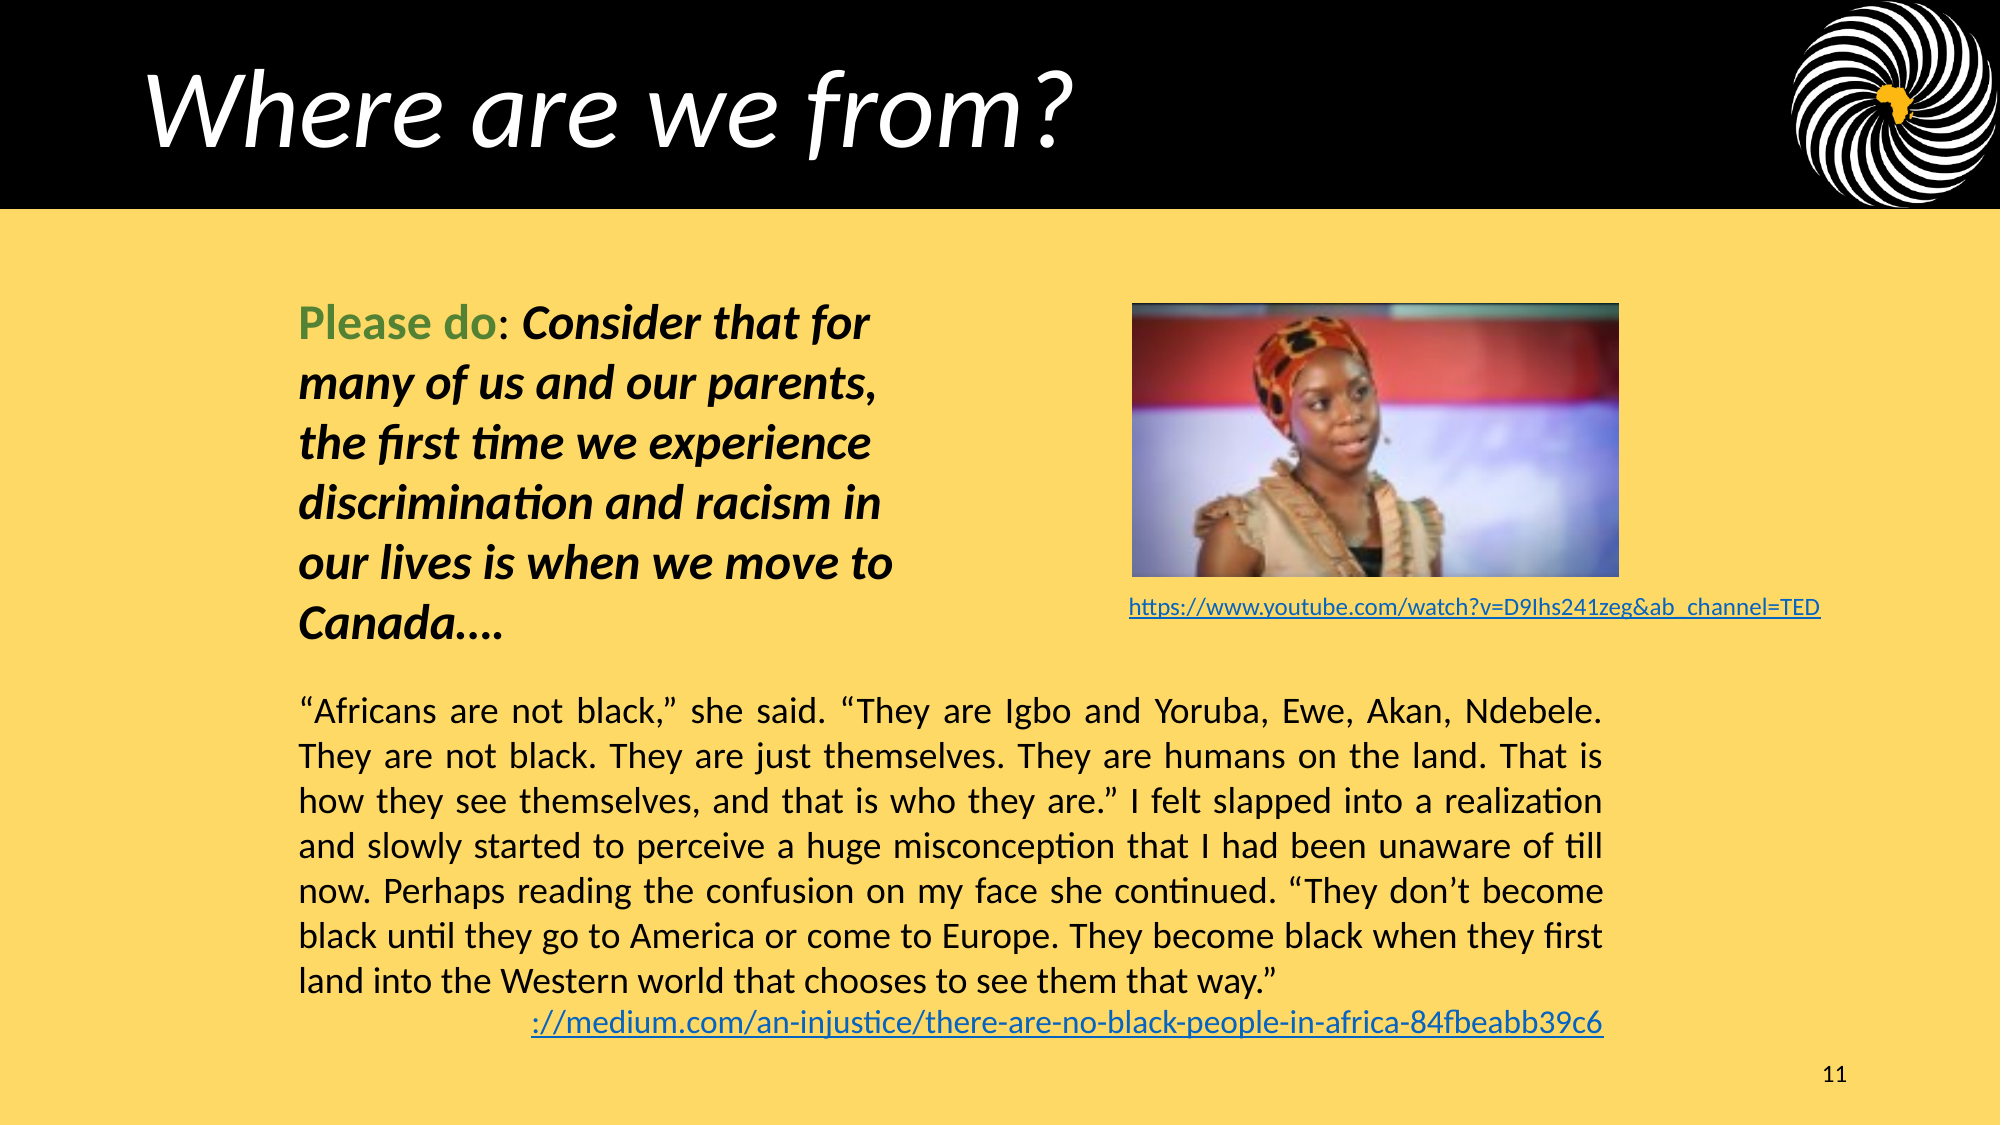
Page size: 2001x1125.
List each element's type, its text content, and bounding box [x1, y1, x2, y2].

text_box Where are we from? [126, 28, 1271, 178]
picture [1790, 0, 2000, 209]
text_box [0, 0, 1790, 209]
text_box Please do: Consider that for many of us and our parents, the first time we experience discrimination and racism in our lives is when we move to Canada…. [283, 282, 957, 658]
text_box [1131, 302, 1620, 578]
text_box https://www.youtube.com/watch?v=D9Ihs241zeg&ab_channel=TED [1113, 582, 1863, 628]
text_box “Africans are not black,” she said. “They are Igbo and Yoruba, Ewe, Akan, Ndebele. They are not black. They are just themselves. They are humans on the land. That is how they see themselves, and that is who they are.” I felt slapped into a realization and slowly started to perceive a huge misconception that I had been unaware of till now. Perhaps reading the confusion on my face she continued. “They don’t become black until they go to America or come to Europe. They become black when they first land into the Western world that chooses to see them that way.” ://medium.com/an-injustice/there-are-no-black-people-in-africa-84fbeabb39c6 [283, 678, 1620, 1048]
slide_number 11 [1789, 1042, 1863, 1103]
